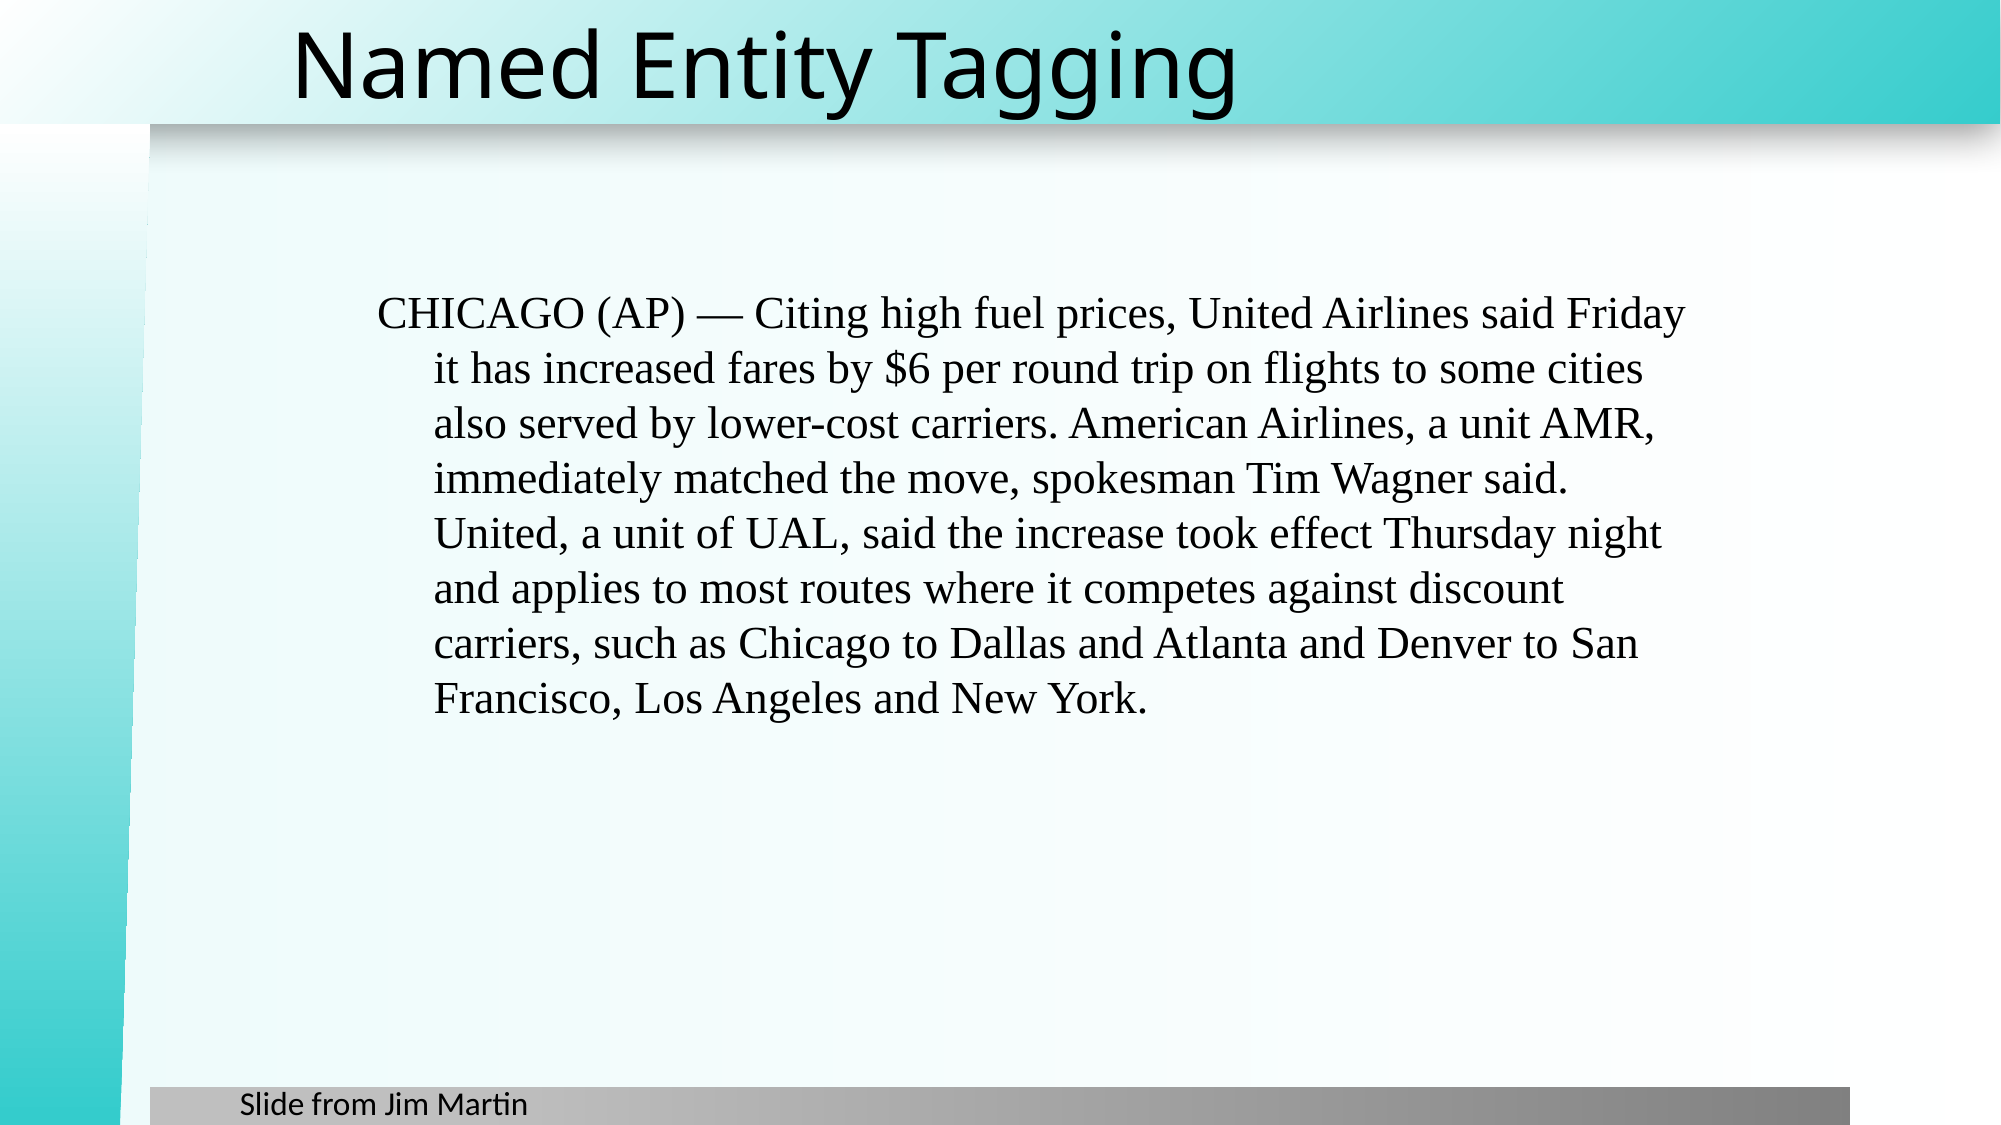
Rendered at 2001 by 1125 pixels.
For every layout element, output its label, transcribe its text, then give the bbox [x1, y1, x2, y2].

text_box CHICAGO (AP) — Citing high fuel prices, United Airlines said Friday it has increased fares by $6 per round trip on flights to some cities also served by lower-cost carriers. American Airlines, a unit AMR, immediately matched the move, spokesman Tim Wagner said. United, a unit of UAL, said the increase took effect Thursday night and applies to most routes where it competes against discount carriers, such as Chicago to Dallas and Atlanta and Denver to San Francisco, Los Angeles and New York. [362, 274, 1713, 1025]
title Named Entity Tagging [274, 0, 2000, 125]
footer Slide from Jim Martin [225, 1074, 763, 1125]
